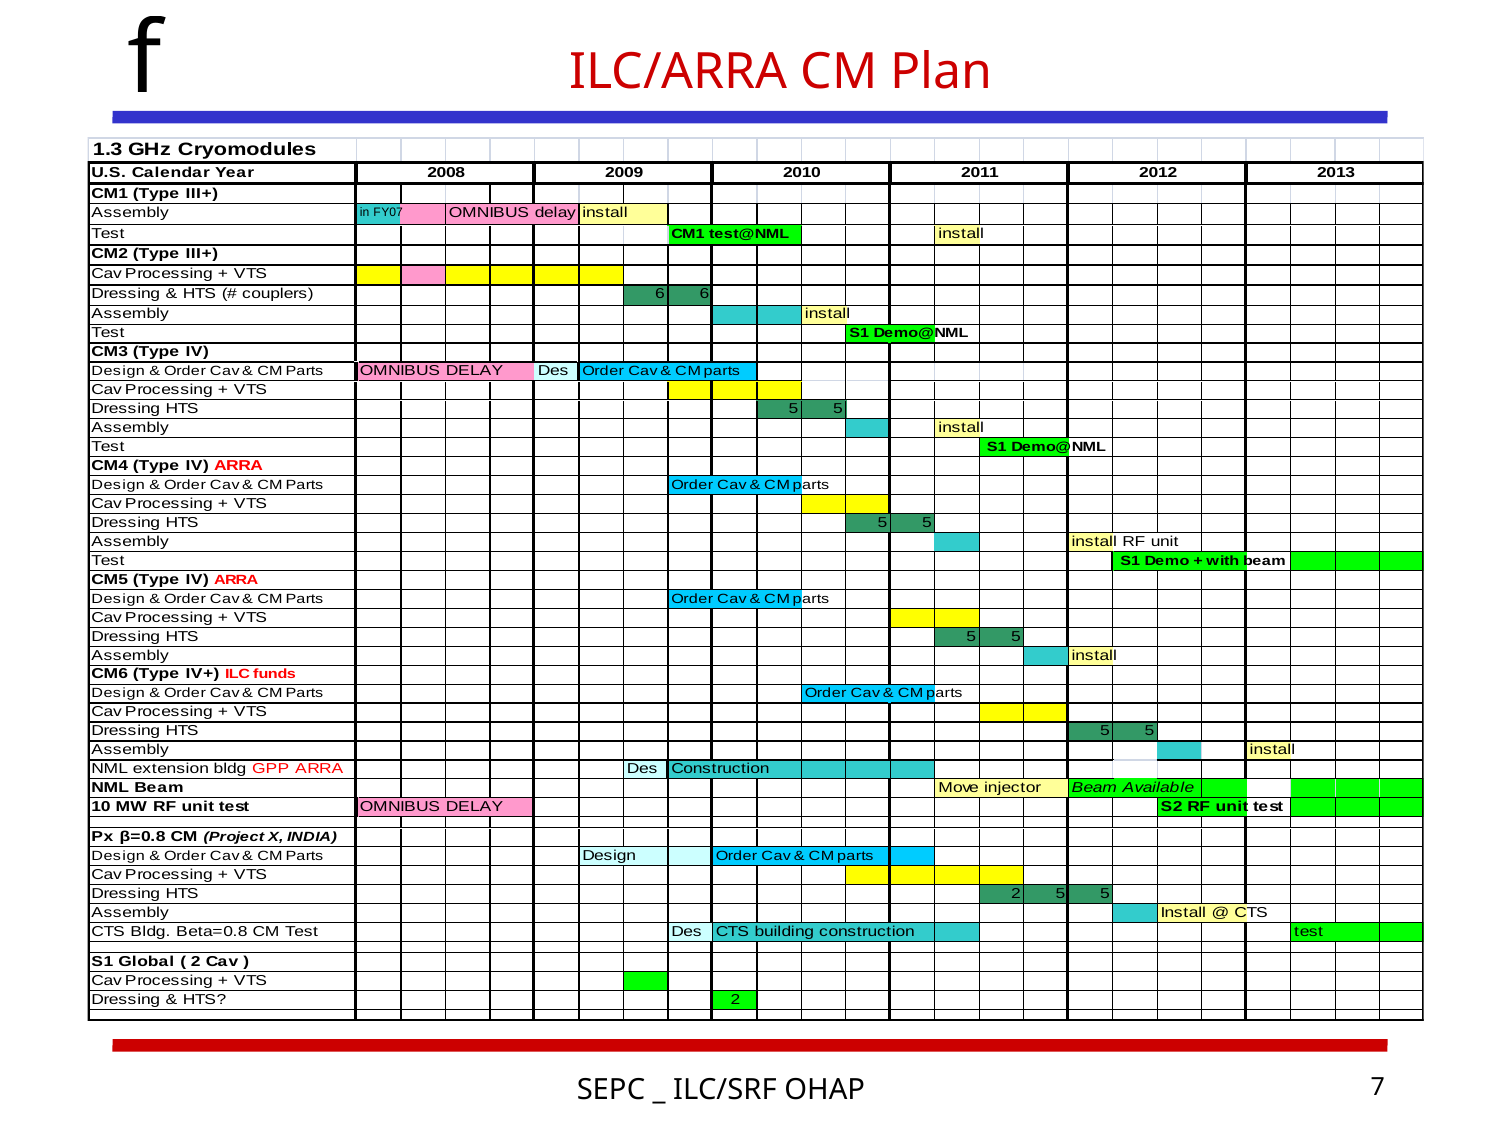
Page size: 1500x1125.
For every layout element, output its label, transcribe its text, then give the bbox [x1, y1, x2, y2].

footer SEPC _ ILC/SRF OHAP [199, 1062, 1251, 1113]
slide_number 7 [1262, 1062, 1401, 1125]
picture [87, 137, 1426, 1022]
title ILC/ARRA CM Plan [249, 24, 1313, 113]
